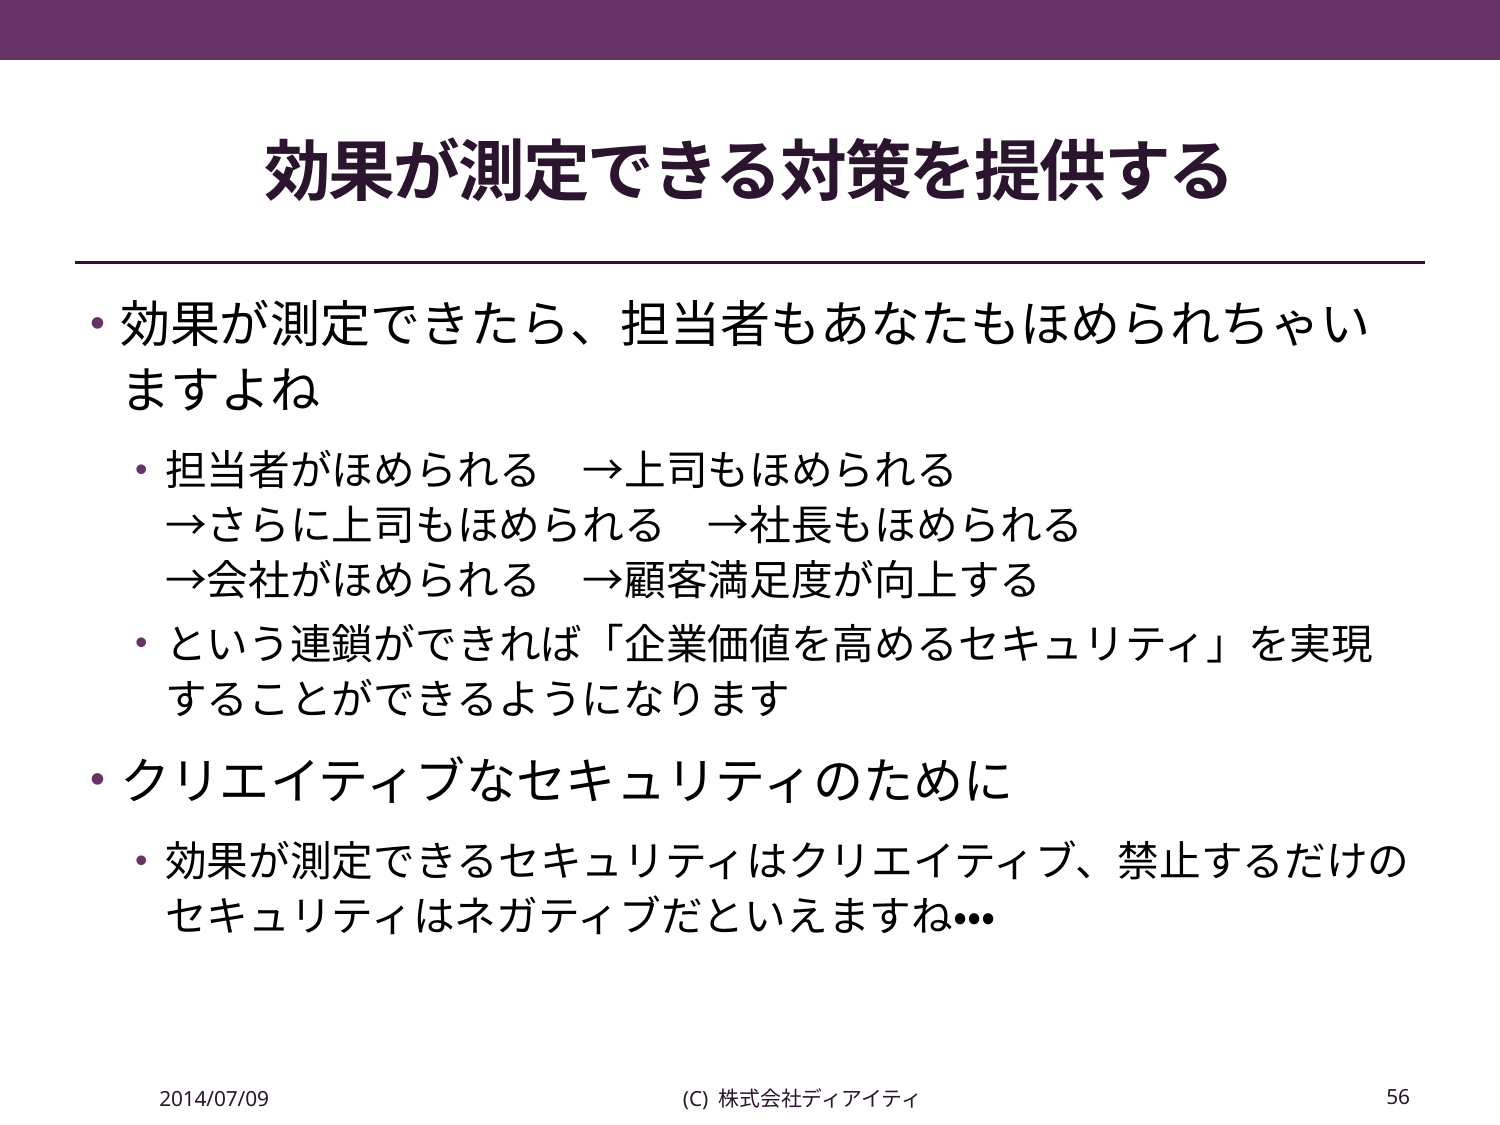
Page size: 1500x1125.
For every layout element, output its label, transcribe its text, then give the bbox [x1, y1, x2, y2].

list 効果が測定できたら、担当者もあなたもほめられちゃいますよね 担当者がほめられる →上司もほめられる →さらに上司もほめられる →社長もほめられる →会社がほめられる →顧客満足度が向上する という連鎖ができれば「企業価値を高めるセキュリティ」を実現することができるようになります クリエイティブなセキュリティのために 効果が測定できるセキュリティはクリエイティブ、禁止するだけのセキュリティはネガティブだといえますね・・・ [75, 278, 1425, 1063]
footer (C) 株式会社ディアイティ [367, 1071, 1238, 1125]
title 効果が測定できる対策を提供する [75, 87, 1425, 250]
slide_number 56 [1250, 1071, 1425, 1125]
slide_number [75, 1071, 354, 1125]
